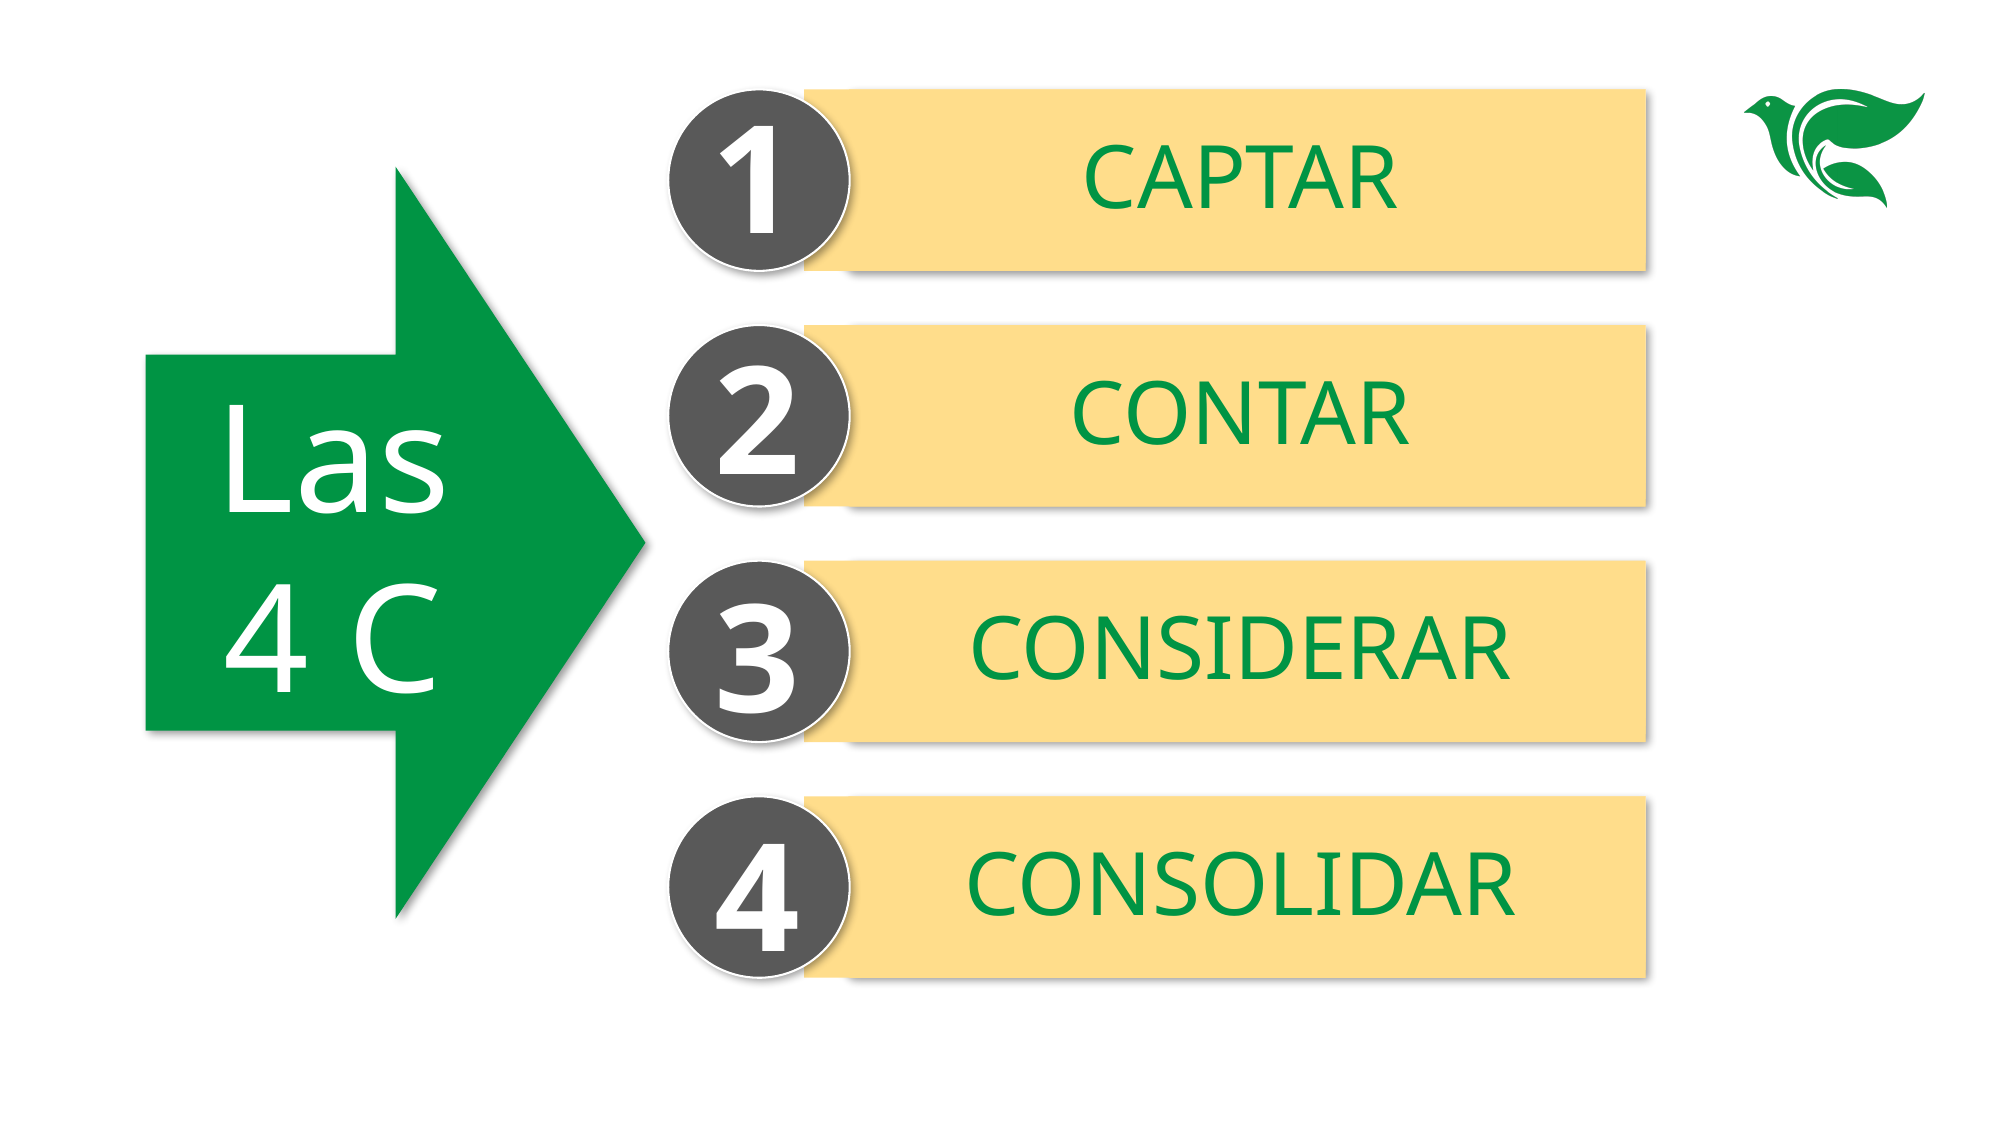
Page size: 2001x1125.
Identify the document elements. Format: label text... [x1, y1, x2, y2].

text_box CAPTAR [807, 89, 1646, 271]
text_box [668, 818, 699, 956]
text_box [807, 103, 850, 258]
text_box 1 [696, 75, 807, 271]
picture [1722, 47, 1953, 240]
text_box [668, 114, 696, 246]
text_box CONSIDERAR [810, 560, 1646, 743]
text_box [668, 583, 699, 720]
text_box 4 [699, 793, 810, 989]
text_box [810, 576, 850, 727]
text_box CONSOLIDAR [810, 796, 1646, 978]
text_box Las 4 C [145, 166, 646, 919]
text_box 2 [699, 316, 810, 512]
text_box 3 [699, 555, 810, 751]
text_box [810, 812, 850, 963]
text_box CONTAR [810, 325, 1646, 507]
text_box [668, 347, 699, 484]
text_box [810, 340, 850, 491]
